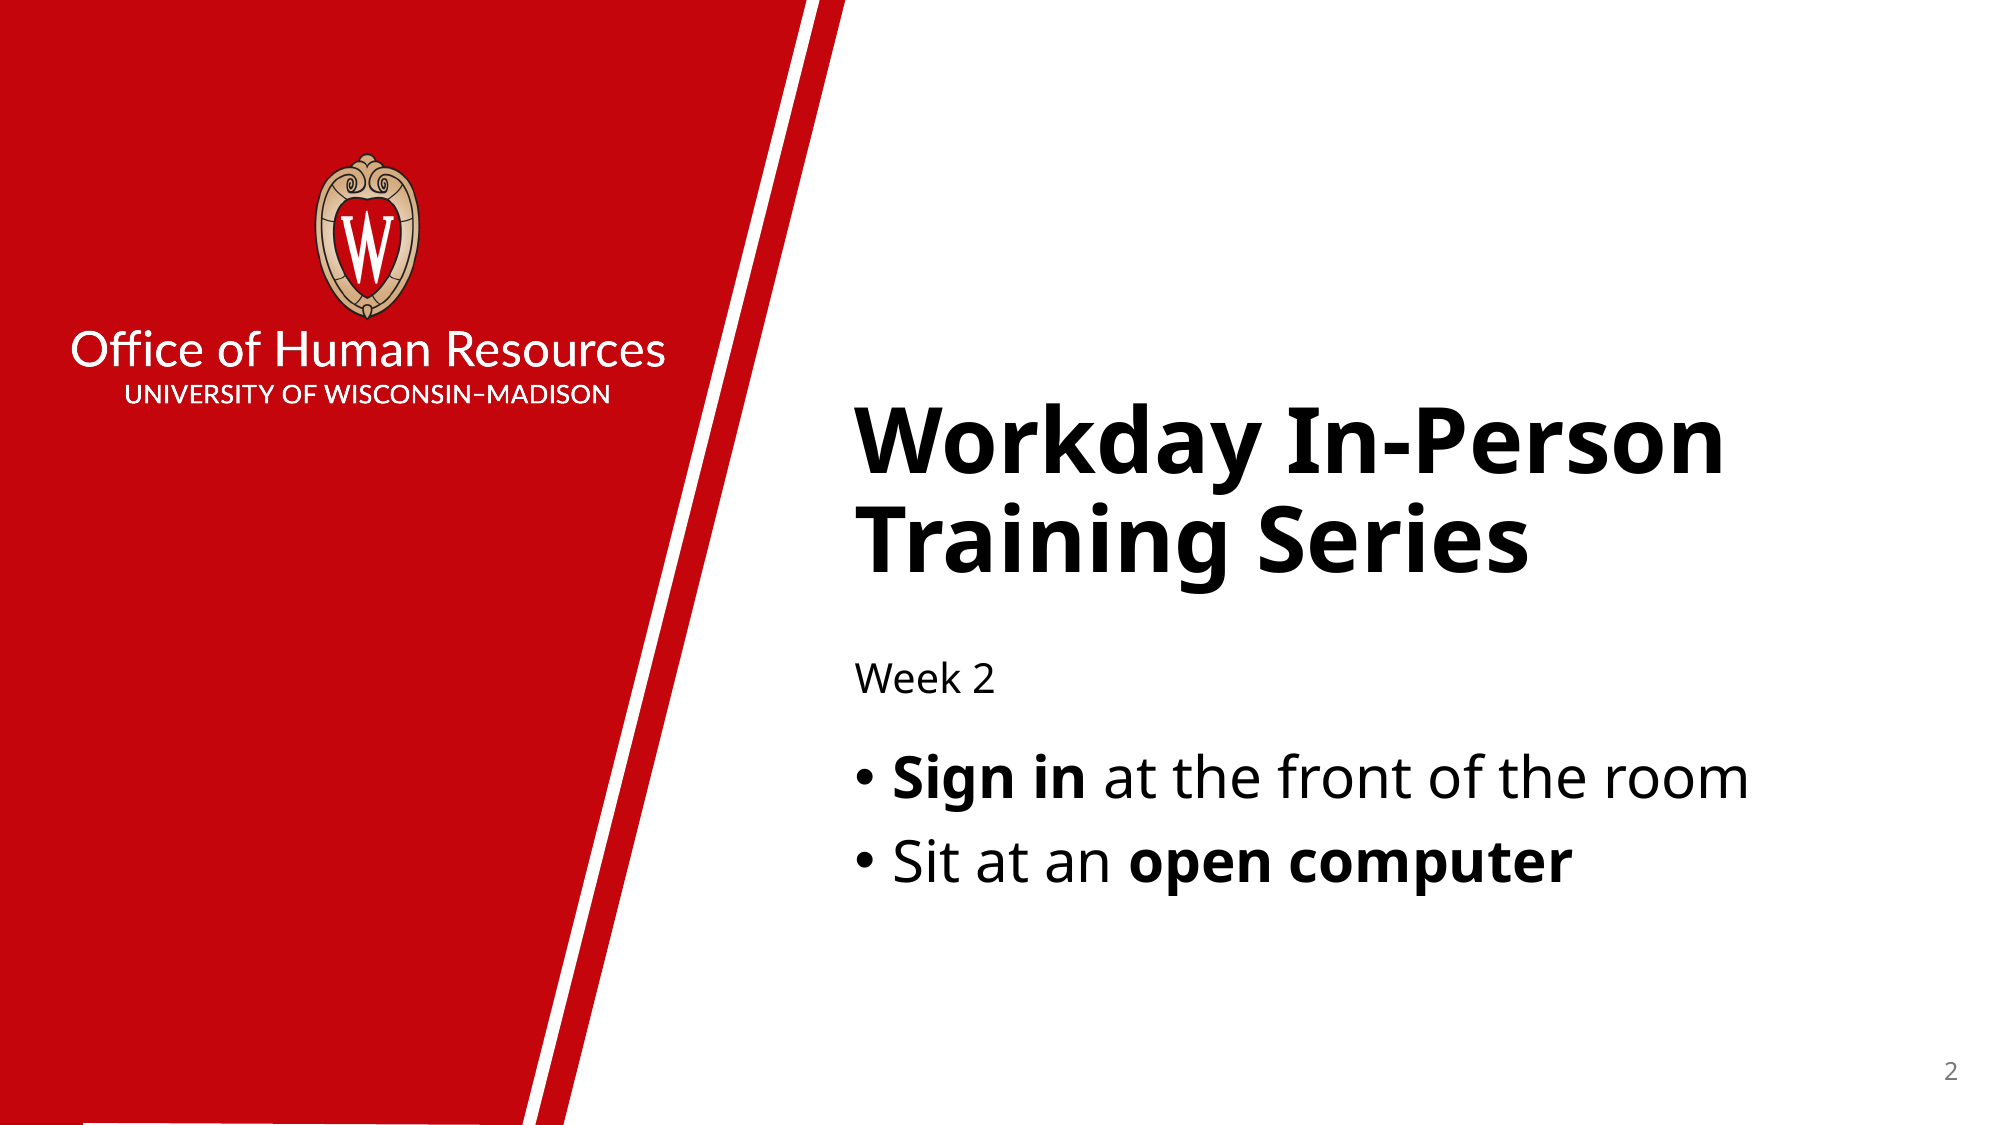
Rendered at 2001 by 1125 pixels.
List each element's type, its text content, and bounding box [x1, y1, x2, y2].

slide_number 2 [1523, 1042, 1974, 1103]
picture [58, 153, 678, 404]
title Workday In-Person Training Series [839, 337, 1884, 600]
list Week 2 [839, 650, 1884, 710]
list Sign in at the front of the room Sit at an open computer [839, 740, 1884, 843]
